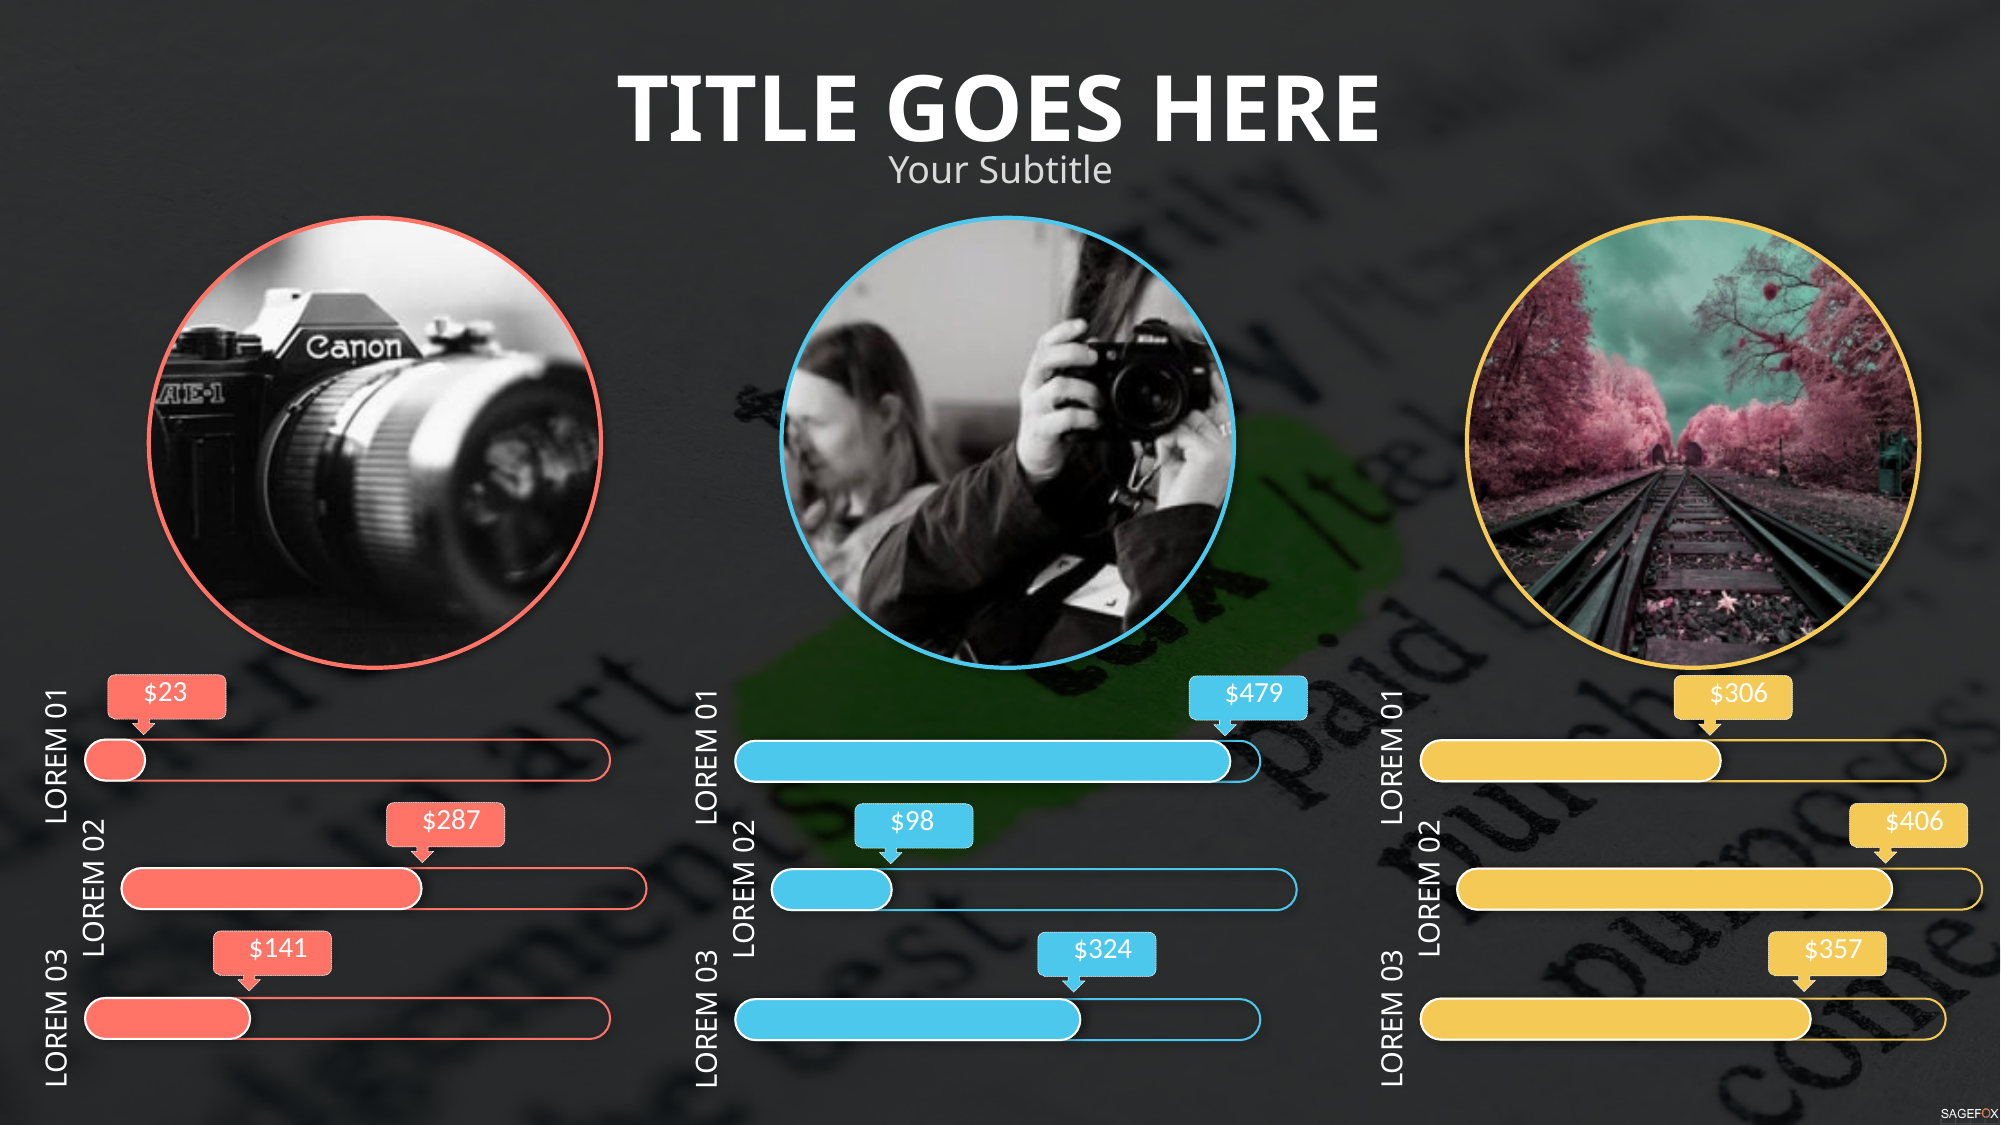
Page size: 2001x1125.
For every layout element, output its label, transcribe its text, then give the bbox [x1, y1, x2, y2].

text_box [1419, 997, 1812, 1041]
text_box [423, 867, 648, 911]
text_box [1081, 998, 1262, 1042]
text_box [734, 739, 1232, 783]
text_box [1037, 922, 1171, 993]
text_box LOREM 02 [1403, 799, 1453, 980]
text_box [890, 868, 1298, 912]
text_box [386, 792, 519, 863]
text_box [1894, 867, 1984, 911]
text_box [854, 794, 988, 864]
text_box [84, 996, 252, 1040]
text_box LOREM 01 [29, 665, 80, 846]
text_box [1456, 867, 1894, 911]
text_box [734, 998, 1082, 1042]
text_box [143, 738, 612, 782]
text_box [1768, 921, 1901, 992]
text_box [1419, 739, 1722, 783]
picture [0, 0, 2001, 1125]
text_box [1849, 793, 1982, 864]
text_box LOREM 03 [680, 929, 730, 1110]
text_box [1811, 997, 1947, 1041]
text_box [770, 868, 893, 912]
text_box [120, 867, 423, 911]
text_box LOREM 03 [30, 928, 80, 1109]
text_box LOREM 01 [1365, 666, 1416, 847]
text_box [1674, 665, 1807, 736]
text_box [1233, 739, 1262, 783]
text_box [107, 665, 241, 735]
text_box [250, 996, 612, 1040]
text_box LOREM 01 [680, 666, 730, 847]
text_box LOREM 03 [1365, 929, 1416, 1110]
text_box [84, 738, 147, 782]
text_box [213, 921, 346, 991]
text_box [1189, 666, 1322, 736]
text_box LOREM 02 [67, 798, 118, 979]
text_box [1722, 739, 1947, 783]
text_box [548, 42, 1452, 199]
text_box LOREM 02 [717, 799, 768, 980]
